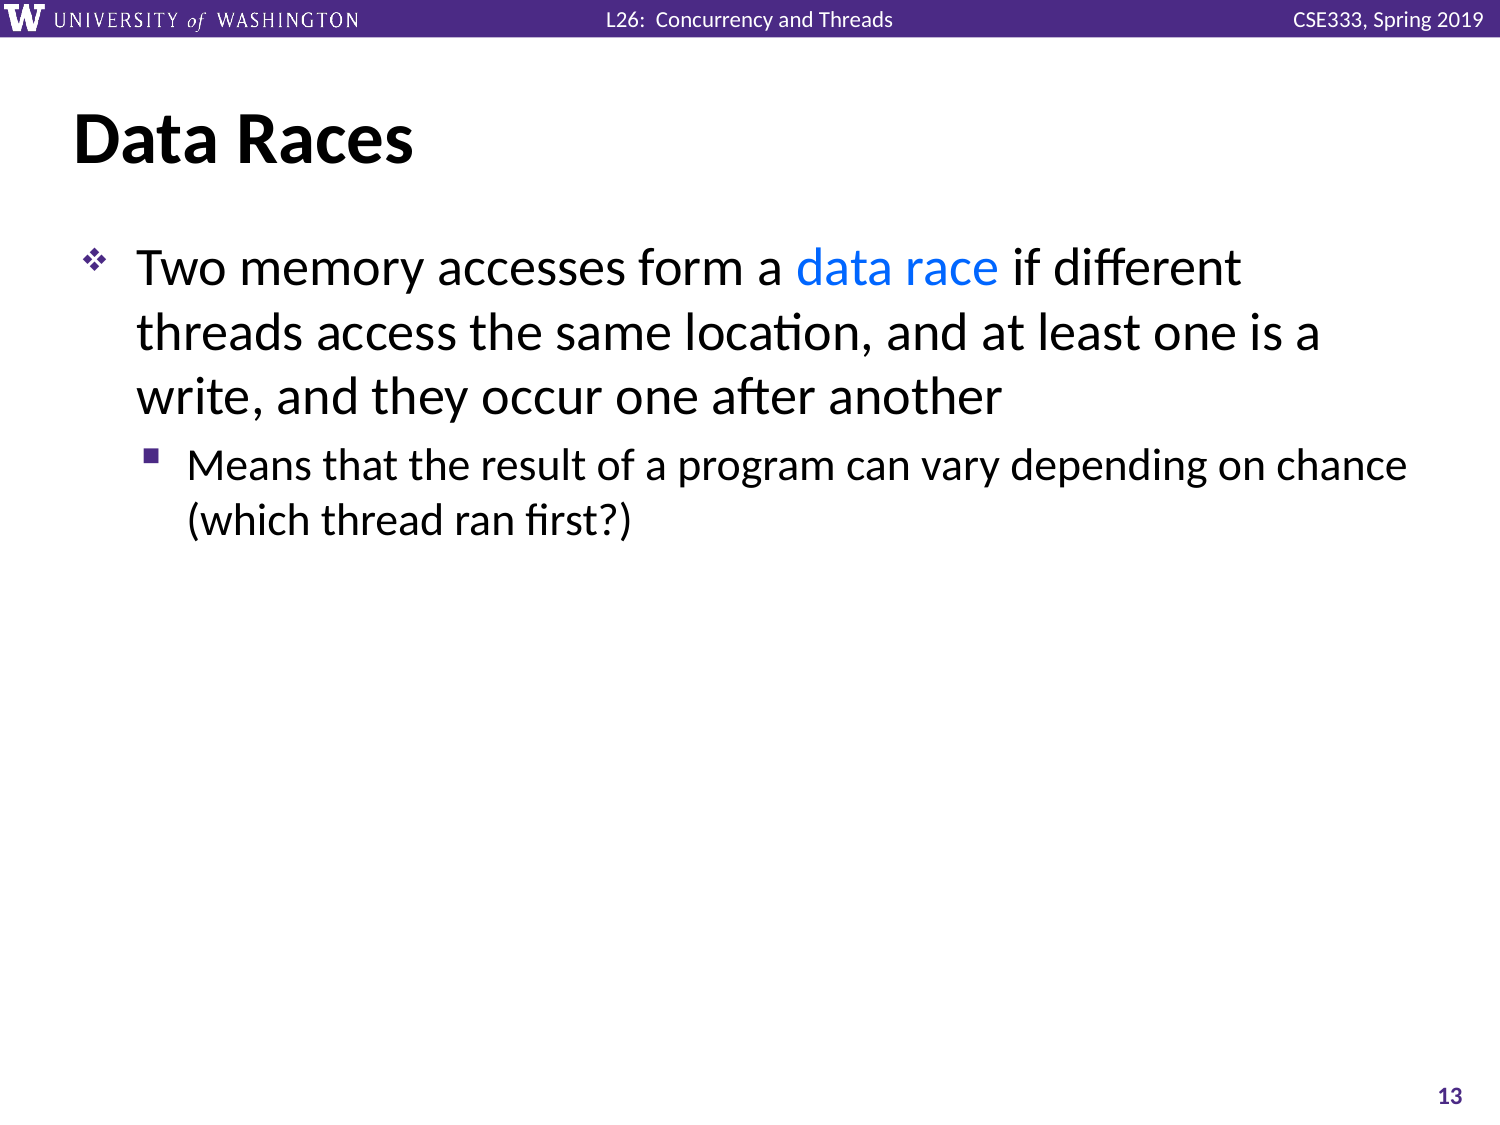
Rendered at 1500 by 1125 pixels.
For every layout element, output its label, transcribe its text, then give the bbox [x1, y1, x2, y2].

slide_number 13 [1400, 1065, 1500, 1125]
title Data Races [58, 71, 1438, 197]
list Two memory accesses form a data race if different threads access the same location, and at least one is a write, and they occur one after another Means that the result of a program can vary depending on chance (which thread ran first?) [64, 223, 1438, 1040]
picture [4, 4, 358, 32]
